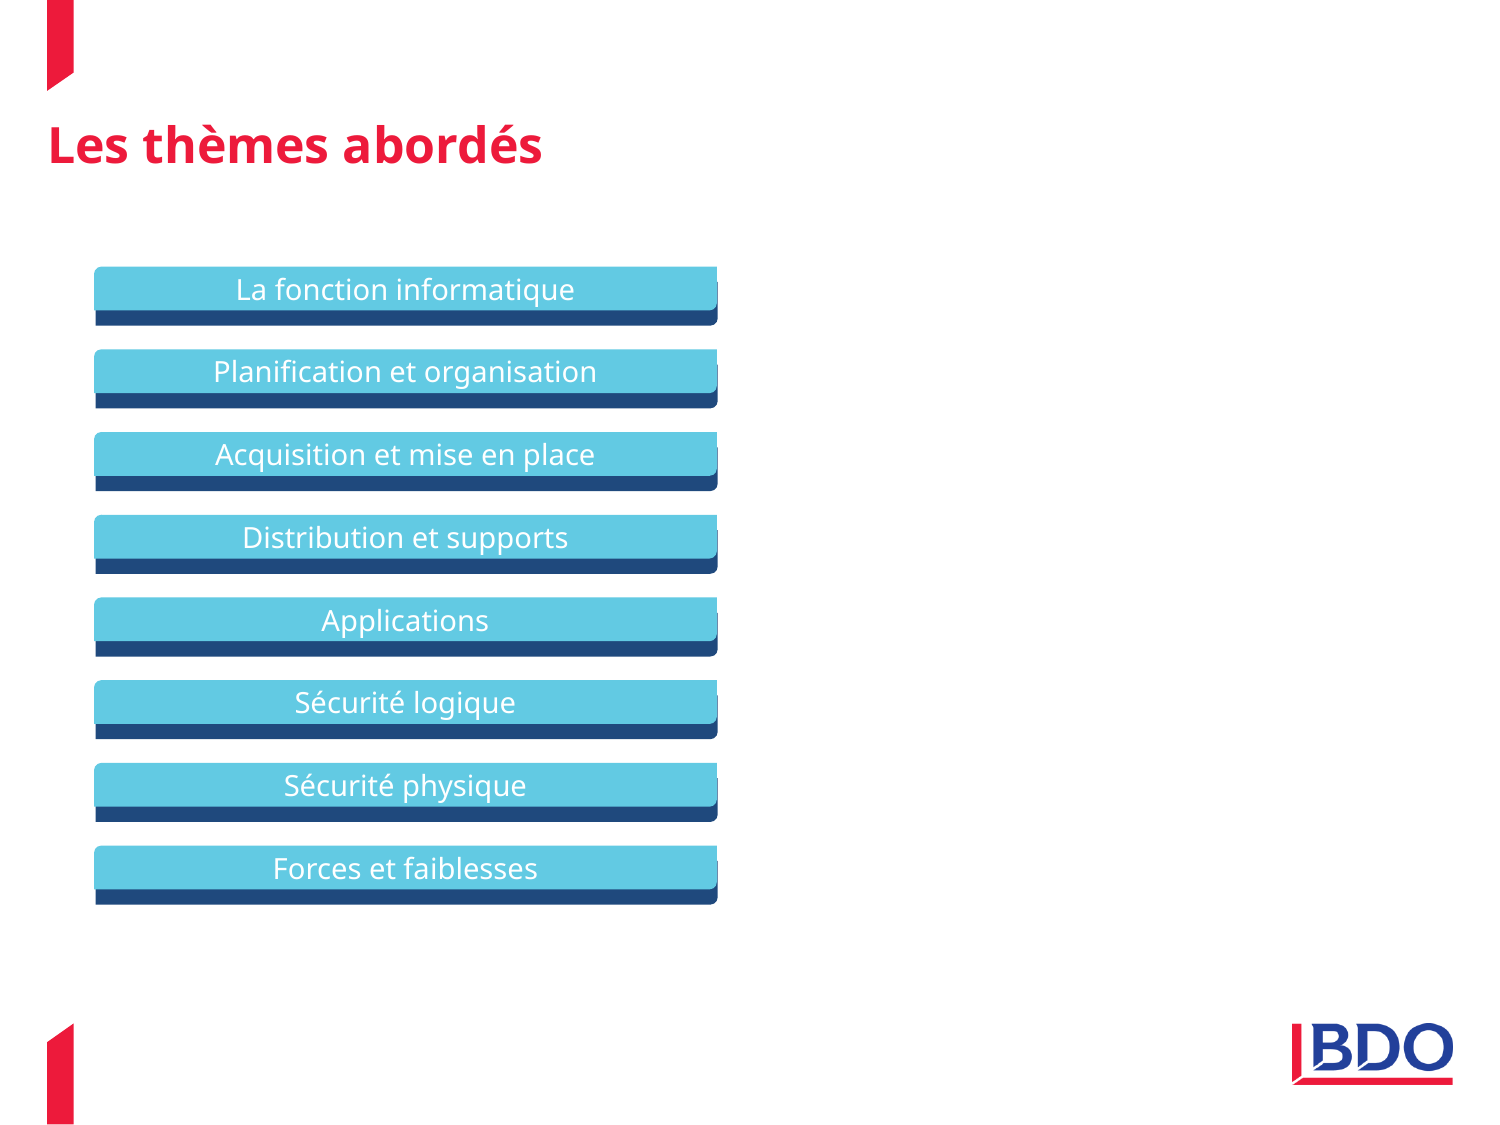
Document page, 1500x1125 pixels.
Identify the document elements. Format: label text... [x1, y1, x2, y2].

text_box [95, 530, 718, 574]
text_box Forces et faiblesses [94, 845, 717, 890]
text_box [95, 281, 718, 326]
text_box [95, 612, 718, 657]
text_box [95, 447, 718, 492]
text_box Planification et organisation [94, 349, 717, 394]
title Les thèmes abordés [46, 110, 1454, 271]
text_box [95, 695, 718, 740]
text_box Acquisition et mise en place [94, 431, 717, 476]
text_box Applications [94, 597, 717, 642]
picture [1292, 1023, 1453, 1085]
text_box Sécurité physique [94, 762, 717, 807]
text_box La fonction informatique [94, 266, 717, 311]
text_box Distribution et supports [94, 514, 717, 559]
text_box [95, 860, 718, 905]
text_box [95, 364, 718, 409]
text_box [95, 778, 718, 822]
text_box Sécurité logique [94, 680, 717, 724]
